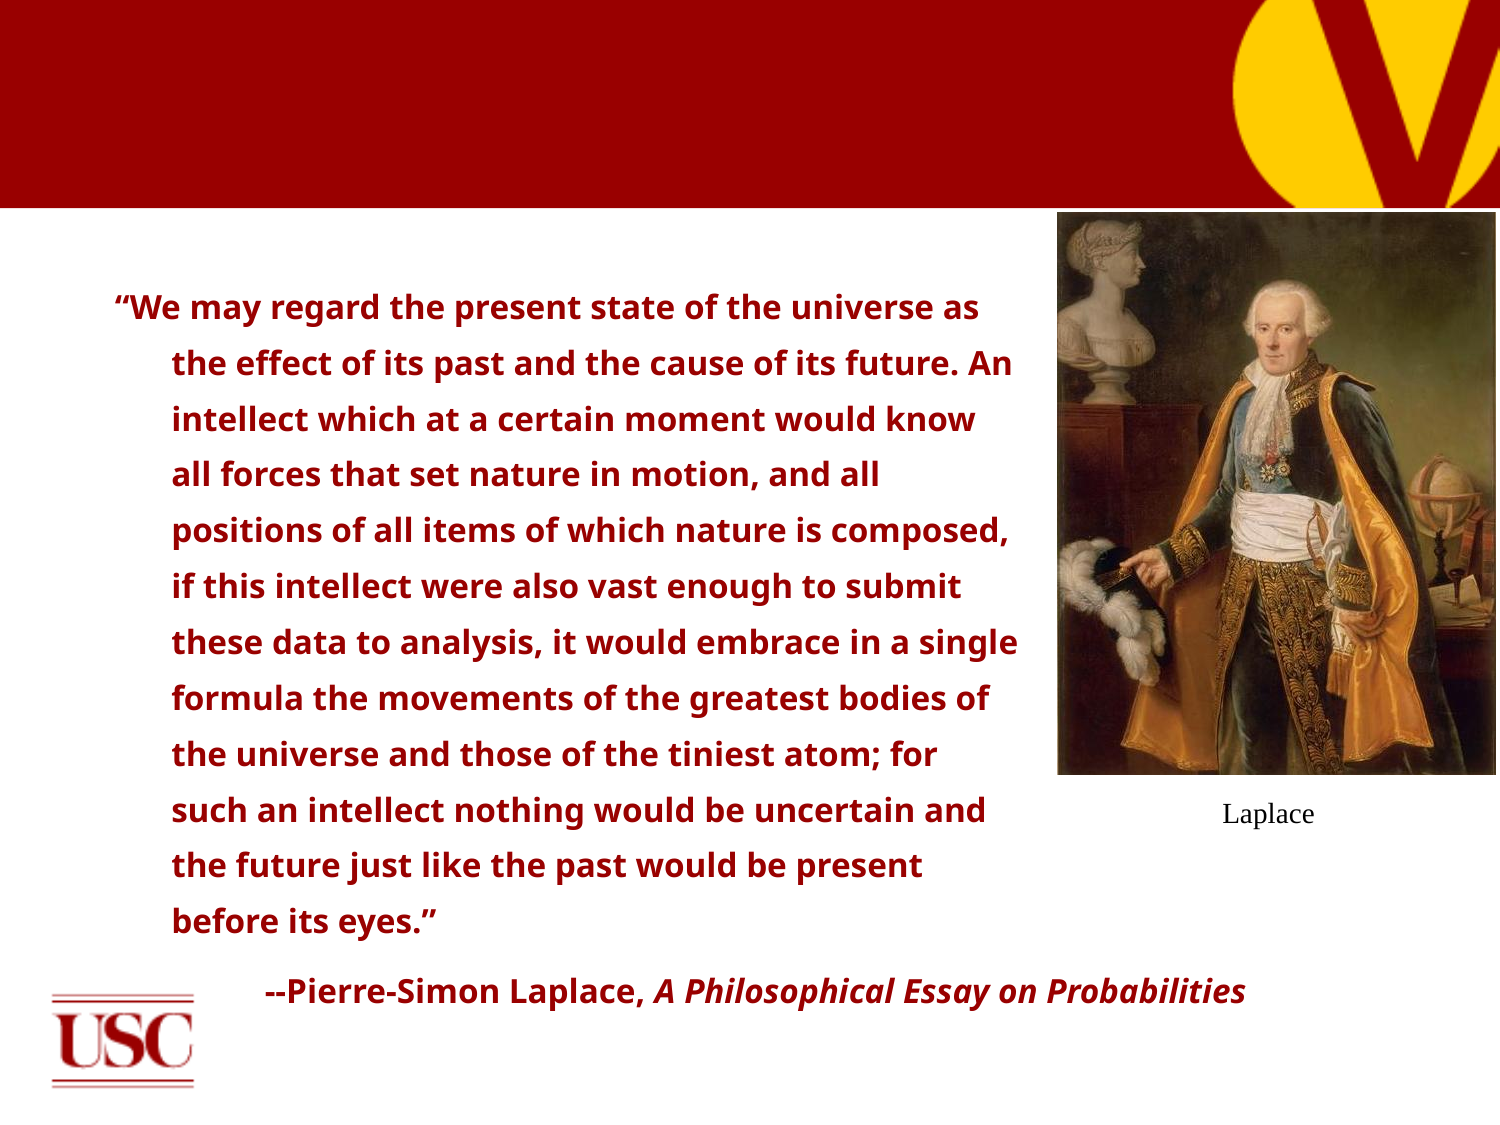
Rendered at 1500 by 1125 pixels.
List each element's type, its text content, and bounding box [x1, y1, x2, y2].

text_box Laplace [1124, 787, 1413, 838]
text_box --Pierre-Simon Laplace, A Philosophical Essay on Probabilities [249, 962, 1433, 1018]
picture [36, 974, 213, 1103]
picture [1057, 212, 1496, 776]
picture [1221, 0, 1500, 208]
list “We may regard the present state of the universe as the effect of its past and the cause of its future. An intellect which at a certain moment would know all forces that set nature in motion, and all positions of all items of which nature is composed, if this intellect were also vast enough to submit these data to analysis, it would embrace in a single formula the movements of the greatest bodies of the universe and those of the tiniest atom; for such an intellect nothing would be uncertain and the future just like the past would be present before its eyes.” [99, 262, 1038, 950]
